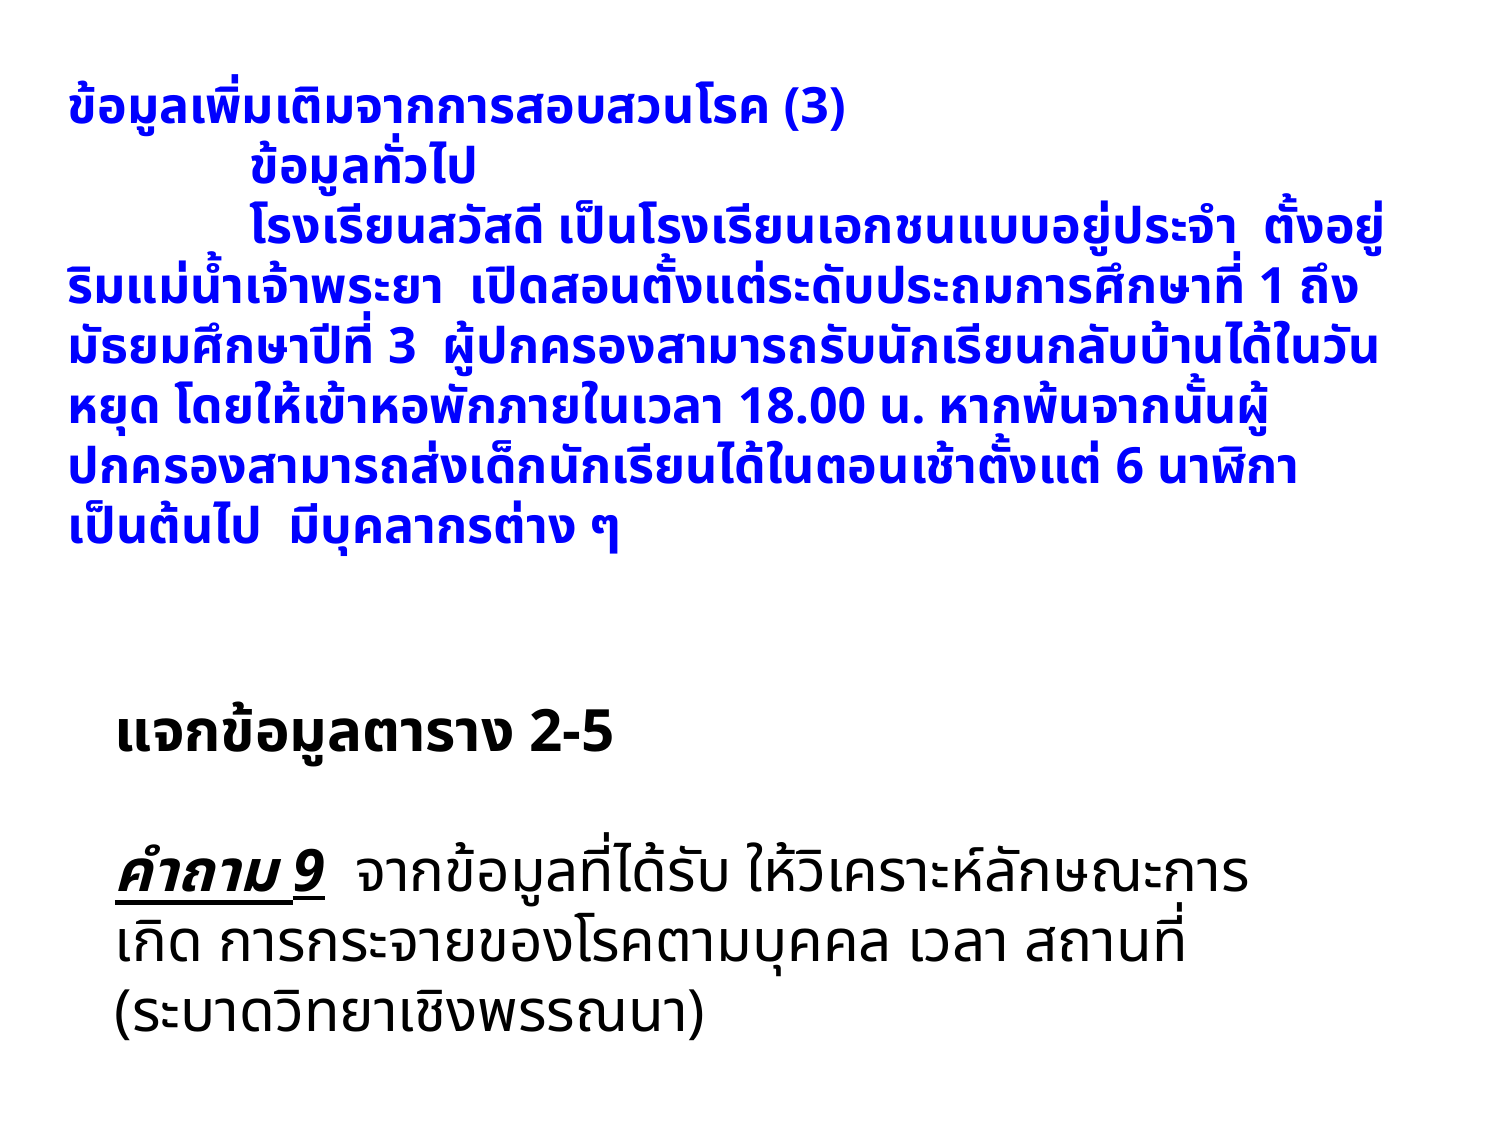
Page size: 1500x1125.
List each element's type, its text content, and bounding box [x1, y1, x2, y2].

text_box แจกข้อมูลตาราง 2-5 คำถาม 9 จากข้อมูลที่ได้รับ ให้วิเคราะห์ลักษณะการเกิด การกระจายของโรคตามบุคคล เวลา สถานที่ (ระบาดวิทยาเชิงพรรณนา) [100, 685, 1306, 1121]
text_box ข้อมูลเพิ่มเติมจากการสอบสวนโรค (3) ข้อมูลทั่วไป โรงเรียนสวัสดี เป็นโรงเรียนเอกชนแบบอยู่ประจำ ตั้งอยู่ริมแม่น้ำเจ้าพระยา เปิดสอนตั้งแต่ระดับประถมการศึกษาที่ 1 ถึงมัธยมศึกษาปีที่ 3 ผู้ปกครองสามารถรับนักเรียนกลับบ้านได้ในวันหยุด โดยให้เข้าหอพักภายในเวลา 18.00 น. หากพ้นจากนั้นผู้ปกครองสามารถส่งเด็กนักเรียนได้ในตอนเช้าตั้งแต่ 6 นาฬิกาเป็นต้นไป มีบุคลากรต่าง ๆ [53, 66, 1436, 562]
